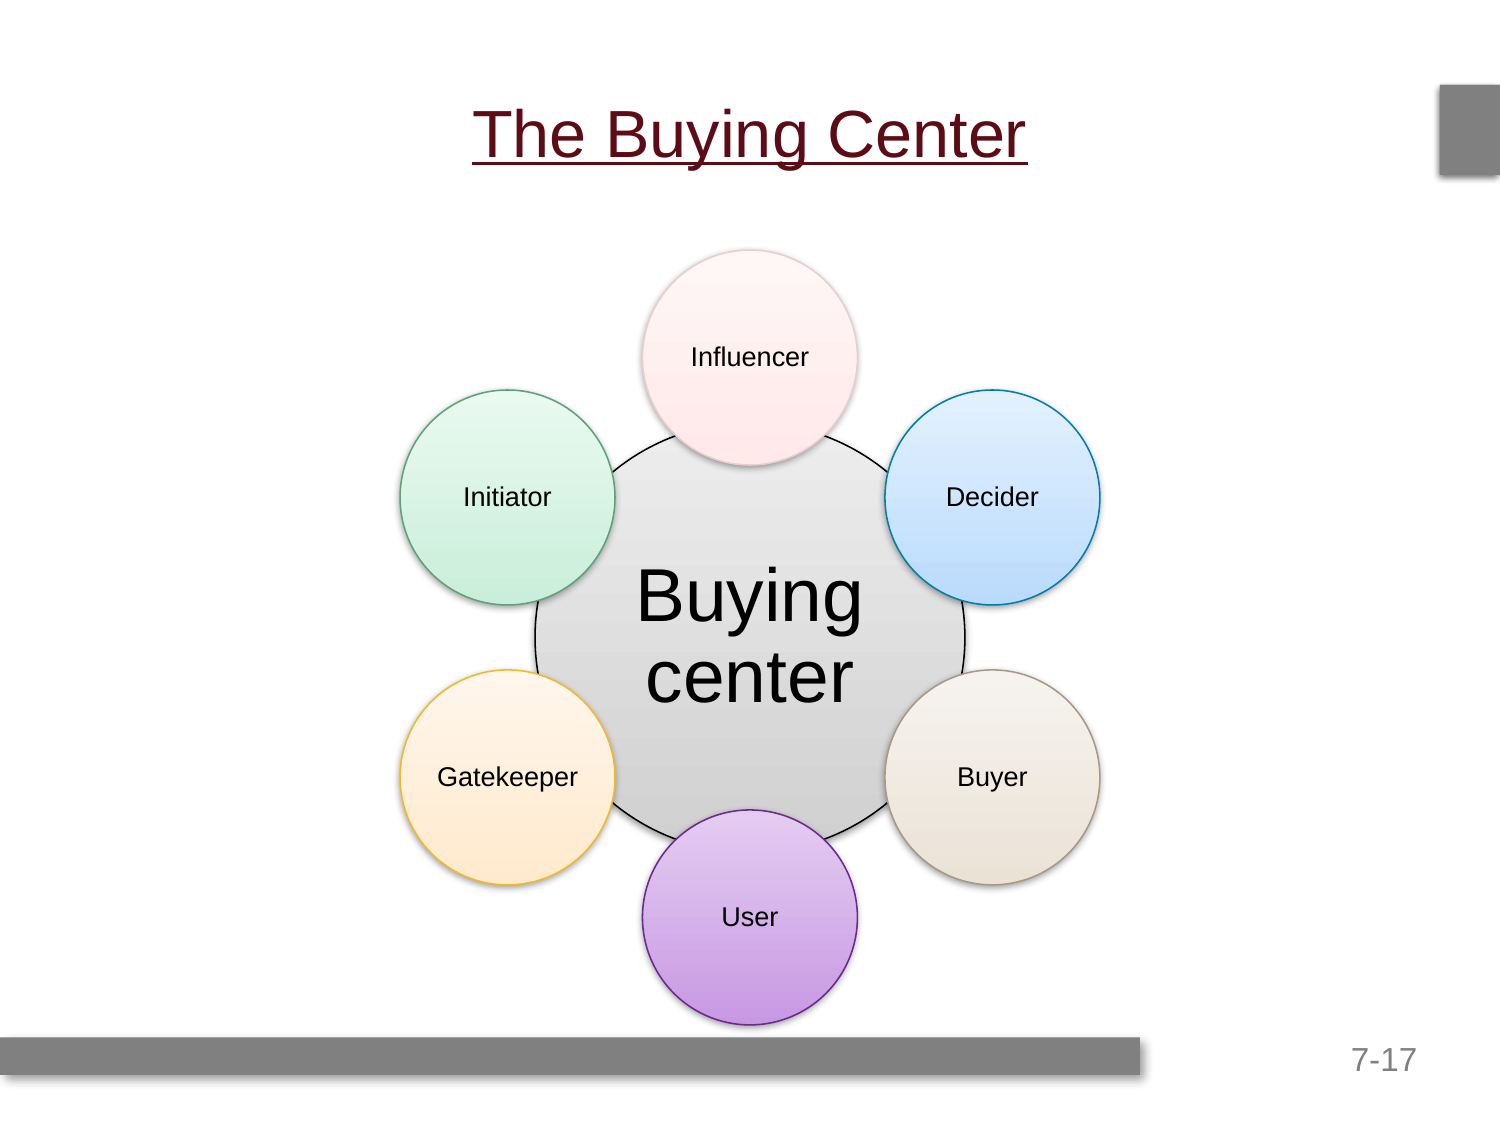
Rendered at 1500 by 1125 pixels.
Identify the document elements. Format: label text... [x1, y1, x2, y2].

title The Buying Center [90, 37, 1410, 225]
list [89, 249, 1411, 1026]
